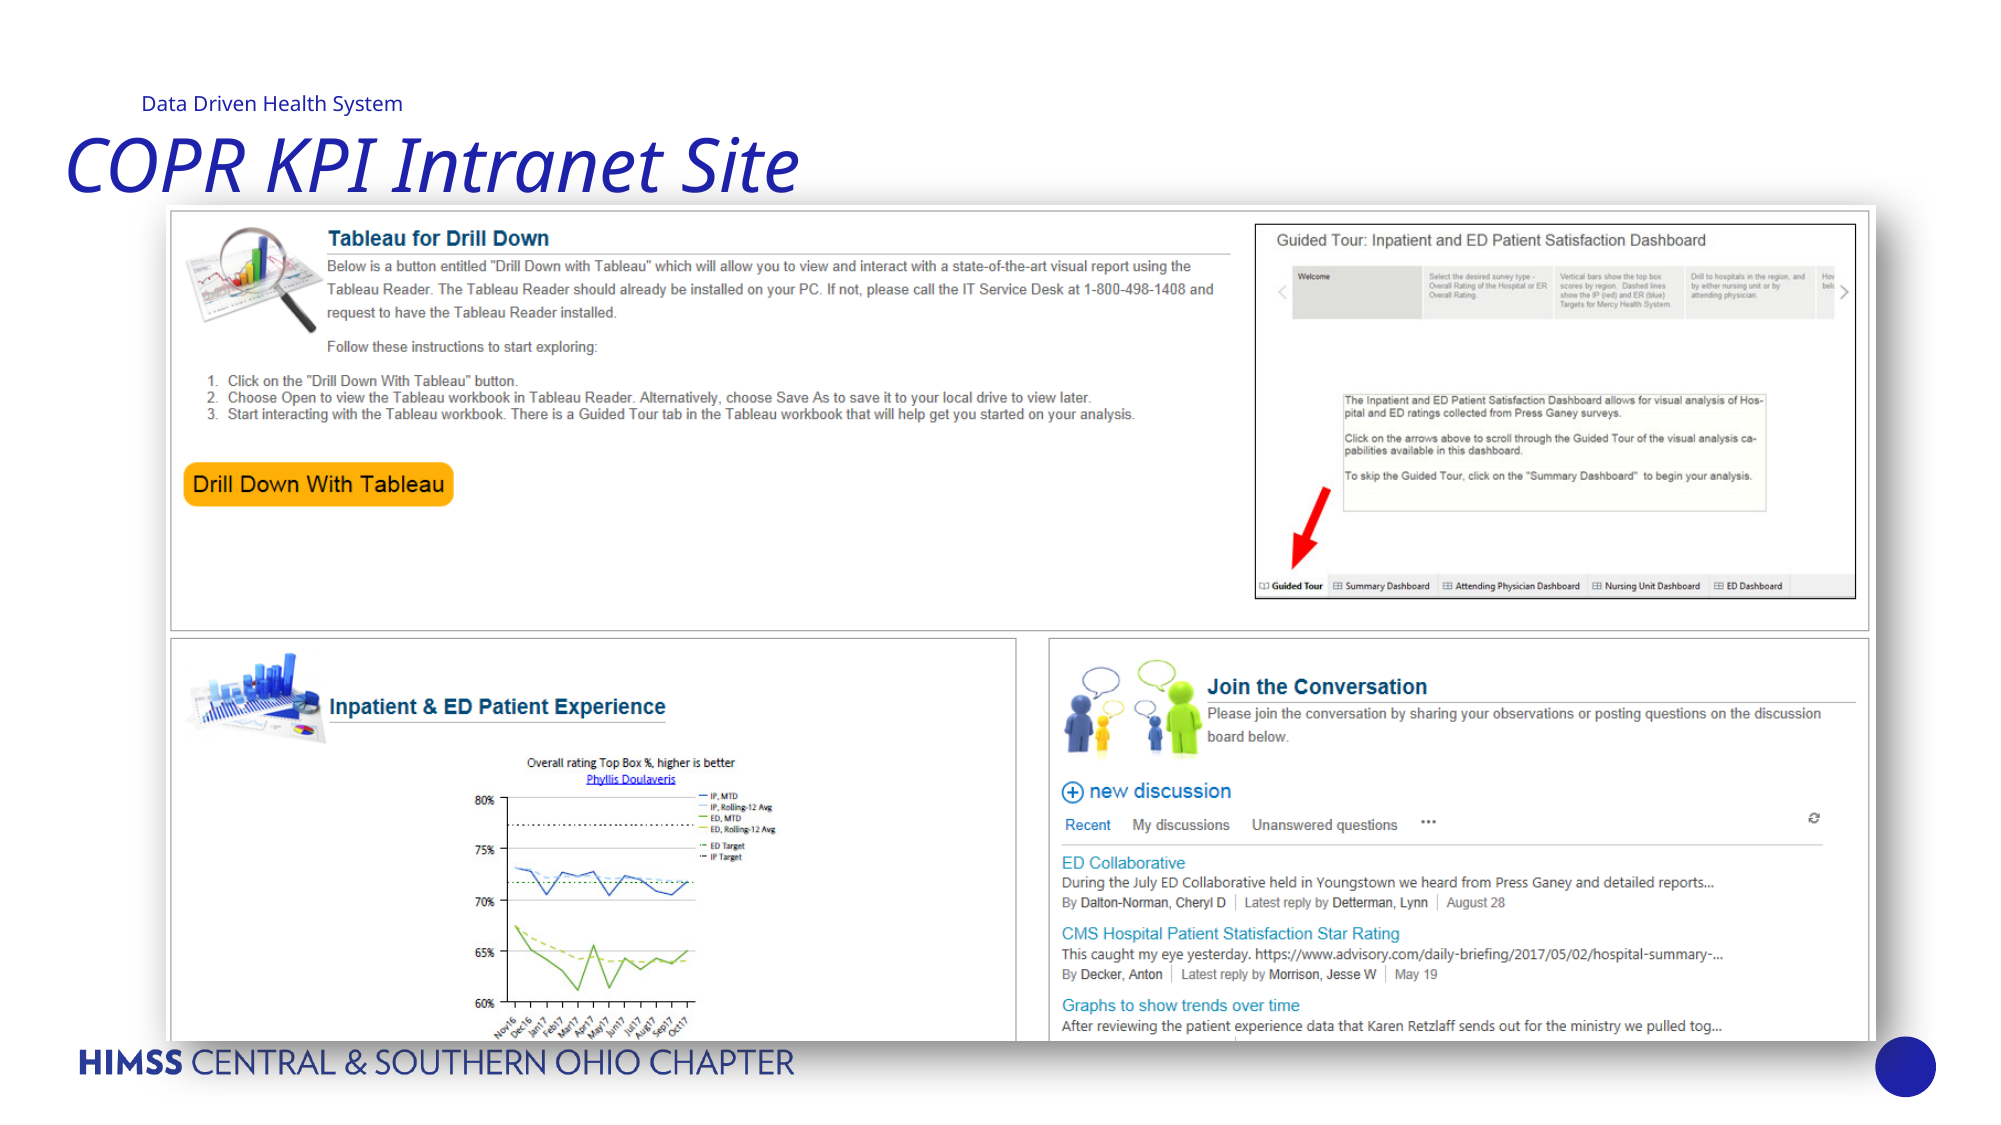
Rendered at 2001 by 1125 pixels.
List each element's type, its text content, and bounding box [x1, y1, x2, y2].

title COPR KPI Intranet Site [63, 138, 1658, 271]
picture [54, 205, 1876, 1099]
